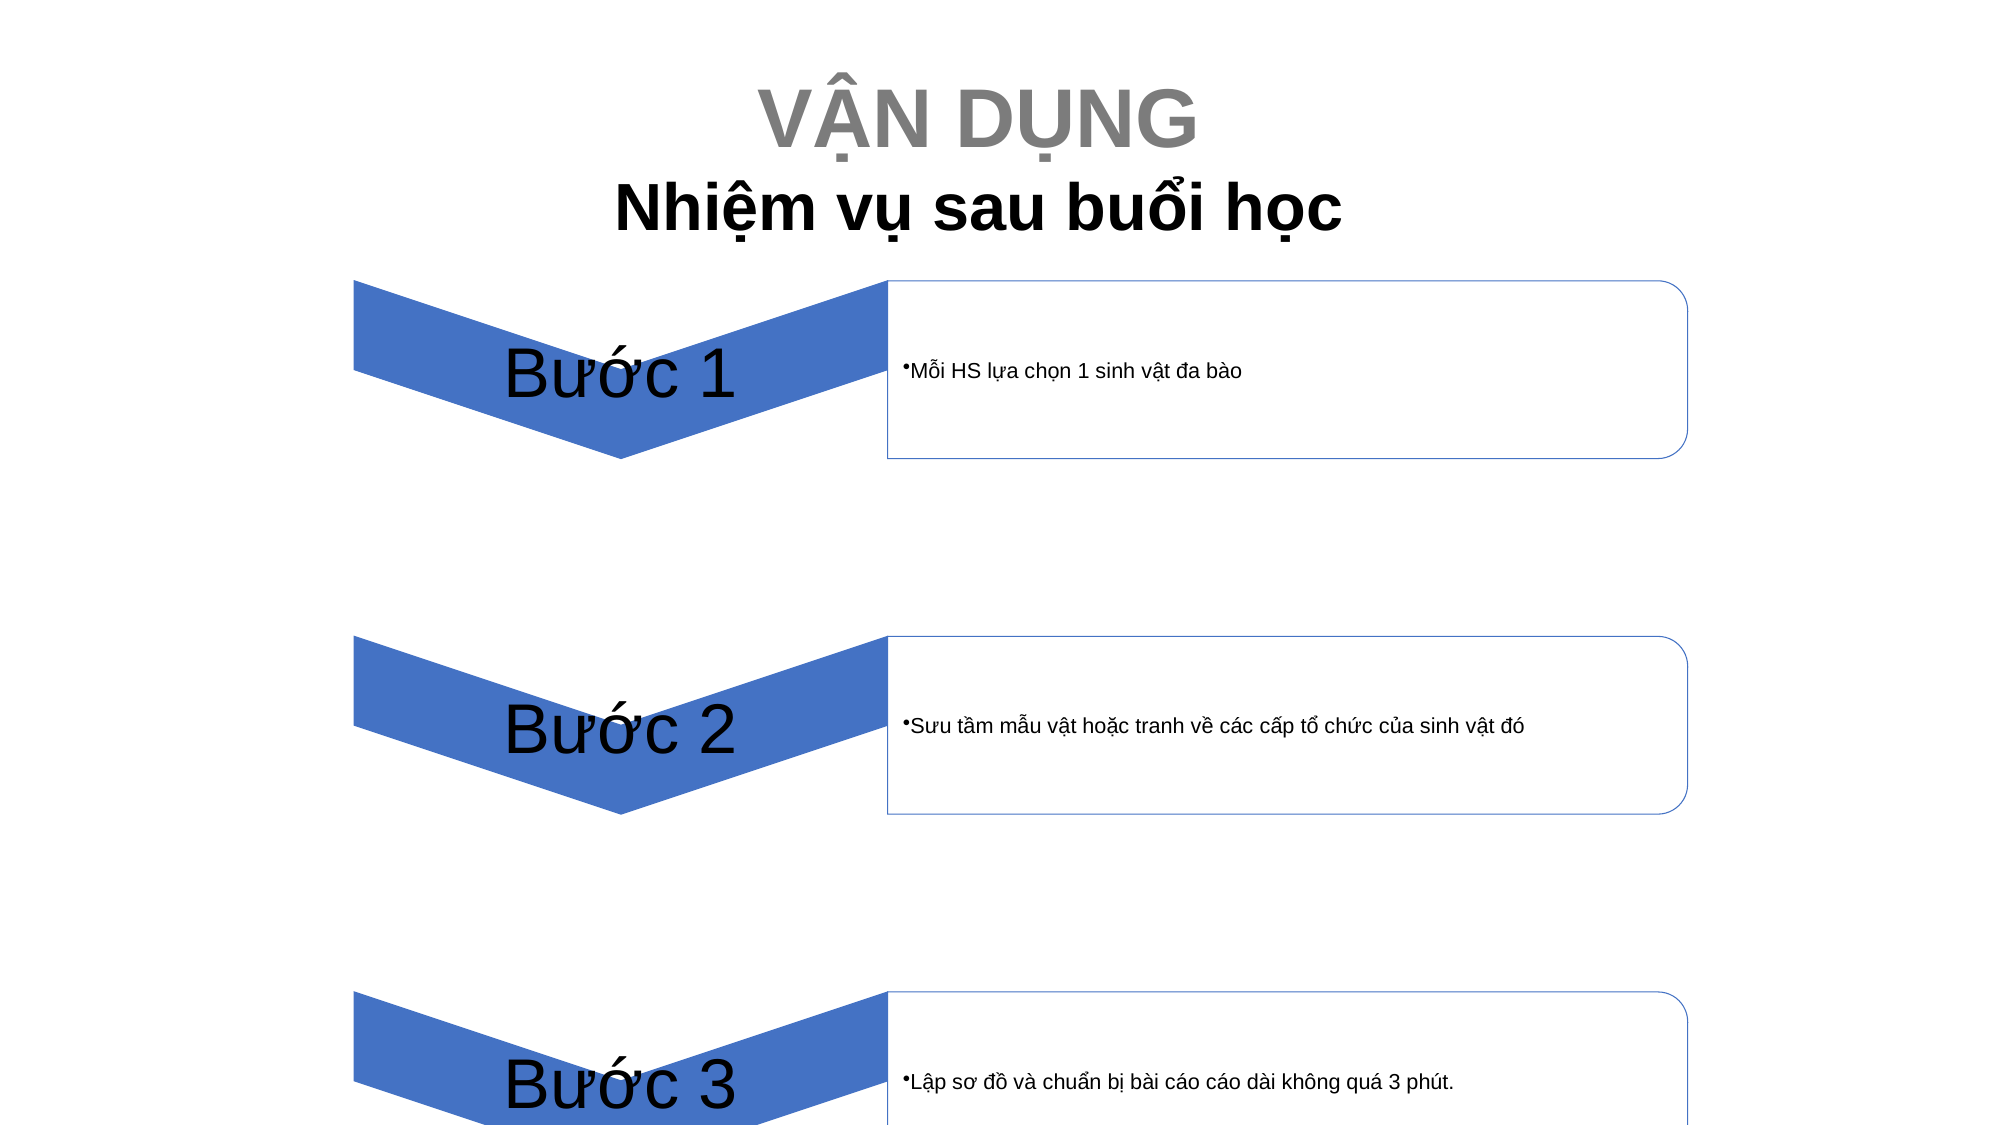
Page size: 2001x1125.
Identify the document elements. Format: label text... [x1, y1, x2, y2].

text_box VẬN DỤNG Nhiệm vụ sau buổi học [312, 56, 1646, 251]
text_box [354, 280, 1688, 1125]
